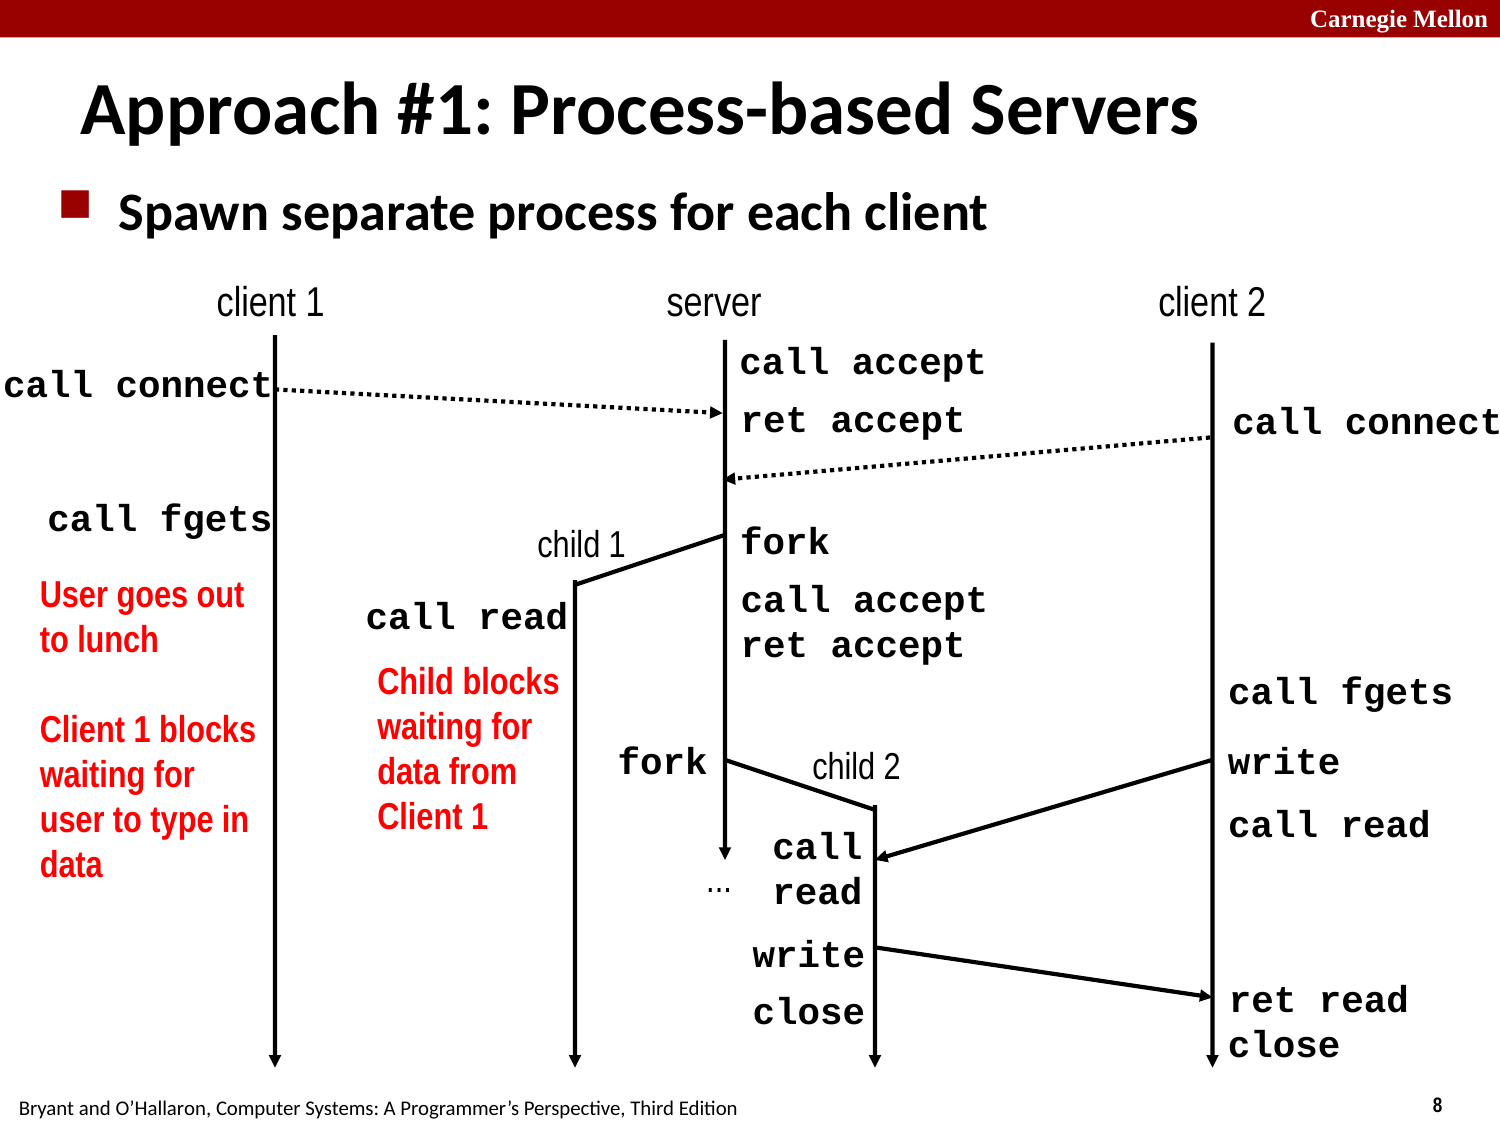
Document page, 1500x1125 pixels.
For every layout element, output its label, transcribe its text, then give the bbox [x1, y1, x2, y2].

text_box call accept [724, 329, 1002, 390]
text_box [868, 1040, 882, 1068]
text_box child 1 [522, 512, 641, 572]
text_box write [1213, 729, 1356, 790]
text_box call read [576, 584, 583, 645]
text_box [268, 547, 282, 1068]
text_box write [738, 922, 881, 979]
text_box call fgets [1213, 659, 1468, 720]
text_box child 2 [797, 734, 916, 795]
text_box call accept [725, 567, 1004, 627]
text_box client 1 [201, 267, 340, 332]
text_box User goes out to lunch Client 1 blocks waiting for user to type in data [24, 562, 275, 893]
text_box close [1213, 1012, 1356, 1073]
text_box [709, 406, 723, 419]
text_box call connect [1217, 389, 1500, 450]
list Spawn separate process for each client [47, 168, 1500, 1058]
text_box [1206, 998, 1213, 1068]
text_box ret read [1214, 967, 1424, 1027]
text_box [874, 759, 1213, 863]
title Approach #1: Process-based Servers [65, 40, 1497, 168]
text_box [722, 472, 738, 485]
text_box call connect [0, 352, 289, 413]
text_box fork [725, 509, 846, 567]
text_box fork [613, 729, 723, 790]
text_box Child blocks waiting for data from Client 1 [362, 649, 613, 845]
text_box [568, 845, 582, 1068]
text_box client 2 [1143, 267, 1282, 332]
text_box call read [350, 584, 574, 645]
text_box call read [1213, 792, 1446, 852]
text_box server [651, 267, 777, 332]
text_box ... [691, 847, 747, 908]
text_box call read [757, 814, 900, 920]
text_box ret accept [725, 612, 981, 673]
text_box close [738, 979, 881, 1040]
text_box [874, 947, 1213, 1002]
text_box call fgets [32, 486, 288, 547]
text_box ret accept [725, 387, 981, 448]
